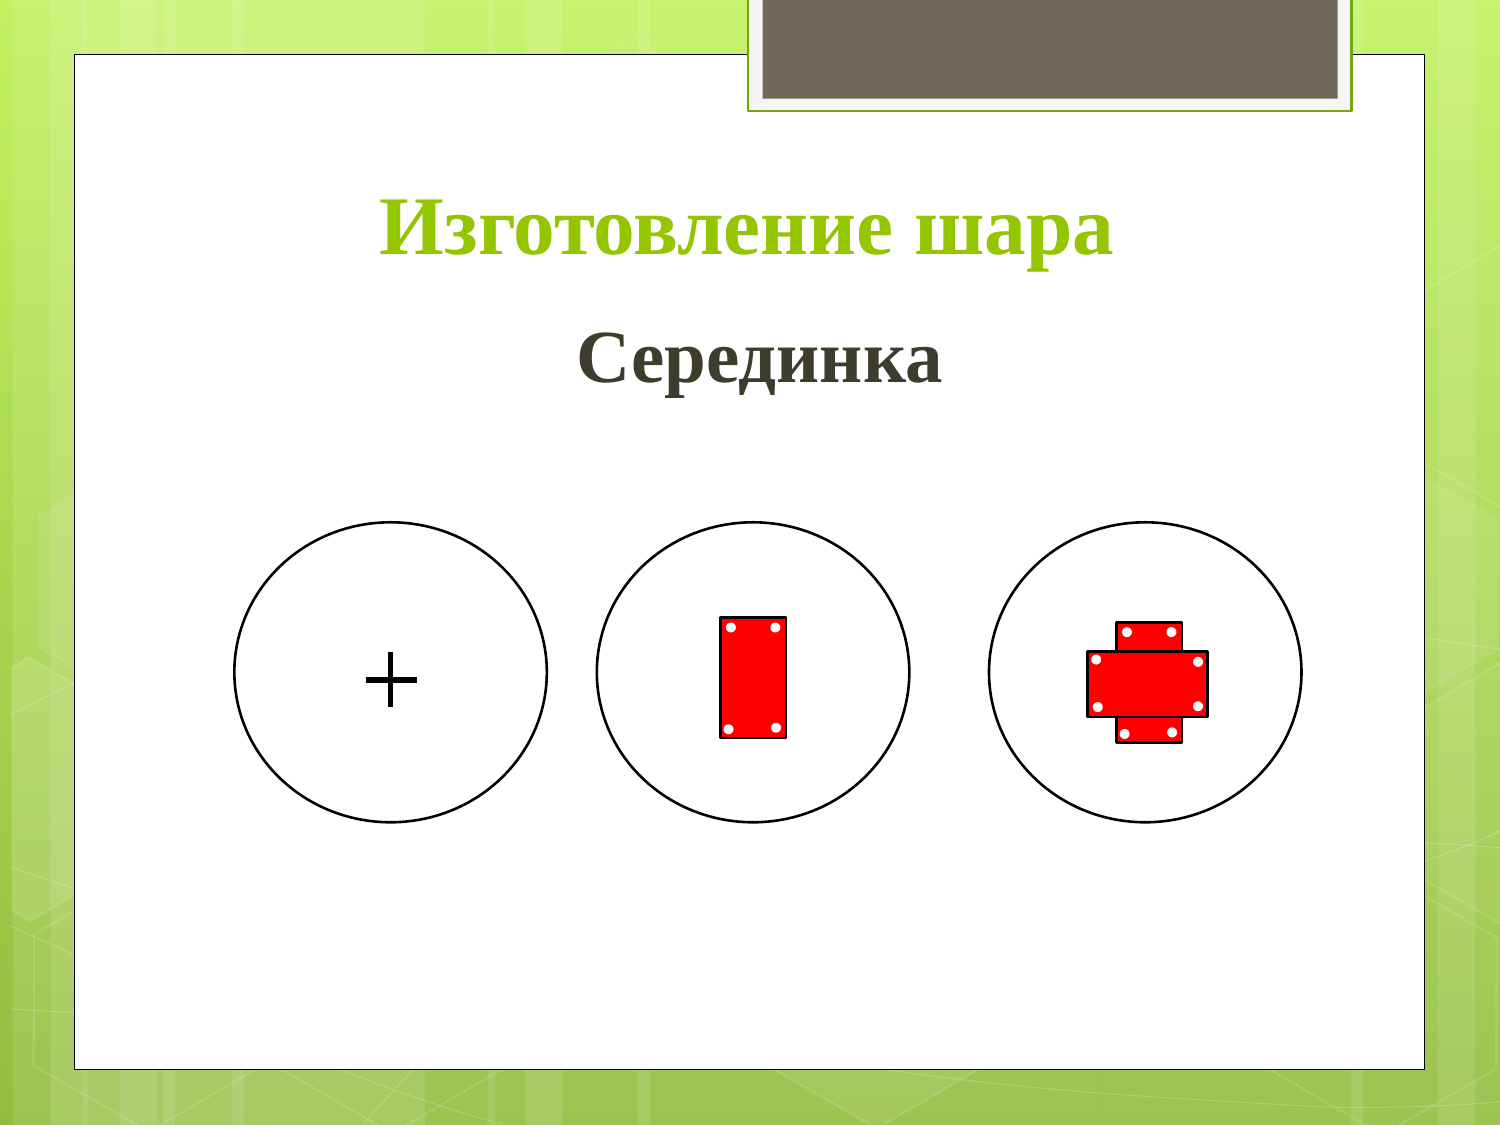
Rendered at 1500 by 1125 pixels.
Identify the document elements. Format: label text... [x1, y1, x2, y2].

title Изготовление шара [171, 168, 1324, 279]
list Серединка [198, 300, 1311, 433]
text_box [234, 522, 1302, 823]
